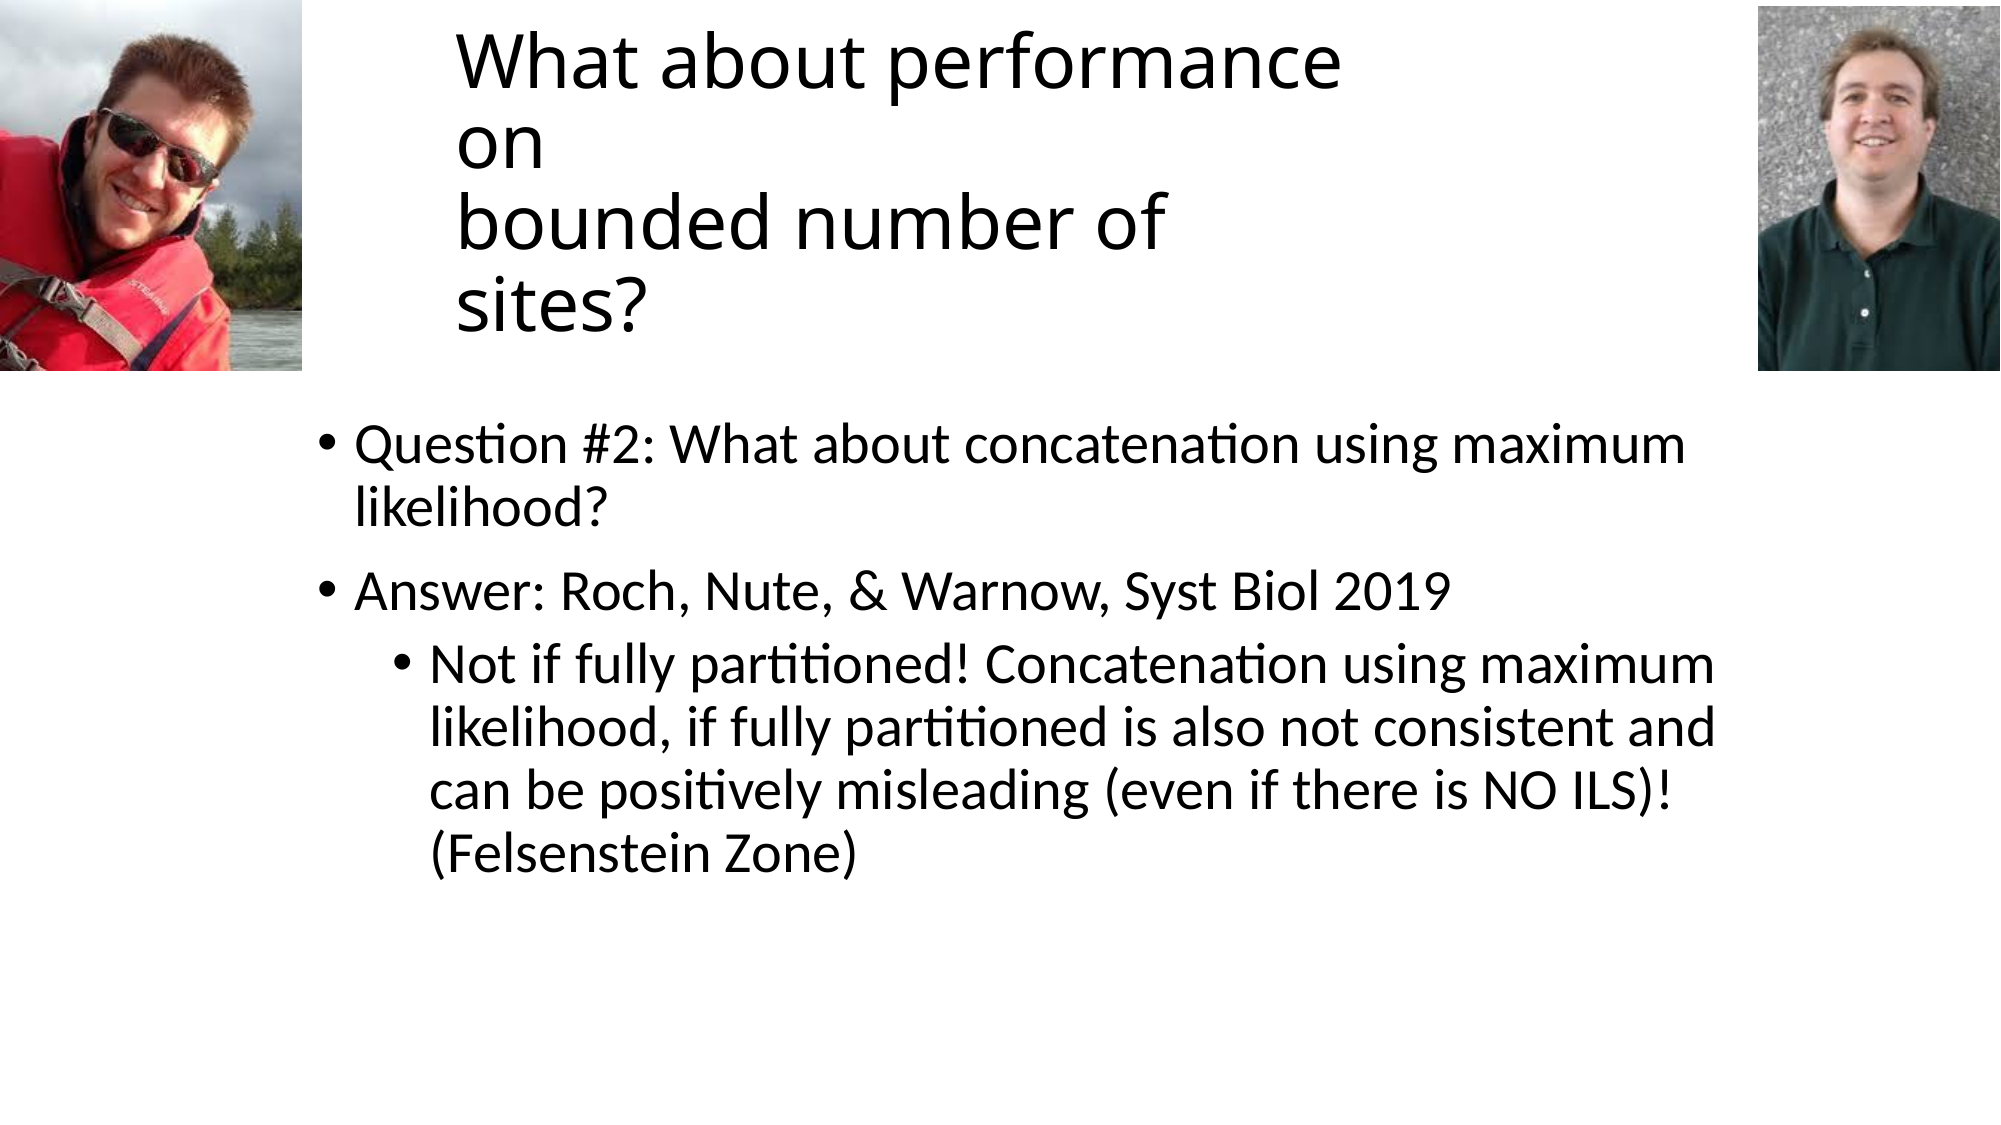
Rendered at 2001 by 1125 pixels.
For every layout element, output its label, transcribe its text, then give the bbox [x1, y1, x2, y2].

picture [0, 0, 302, 371]
list Question #2: What about concatenation using maximum likelihood? Answer: Roch, Nute, & Warnow, Syst Biol 2019 Not if fully partitioned! Concatenation using maximum likelihood, if fully partitioned is also not consistent and can be positively misleading (even if there is NO ILS)! (Felsenstein Zone) [302, 406, 1759, 1125]
title What about performance on bounded number of sites? [439, 91, 1370, 279]
picture [1758, 6, 2000, 371]
